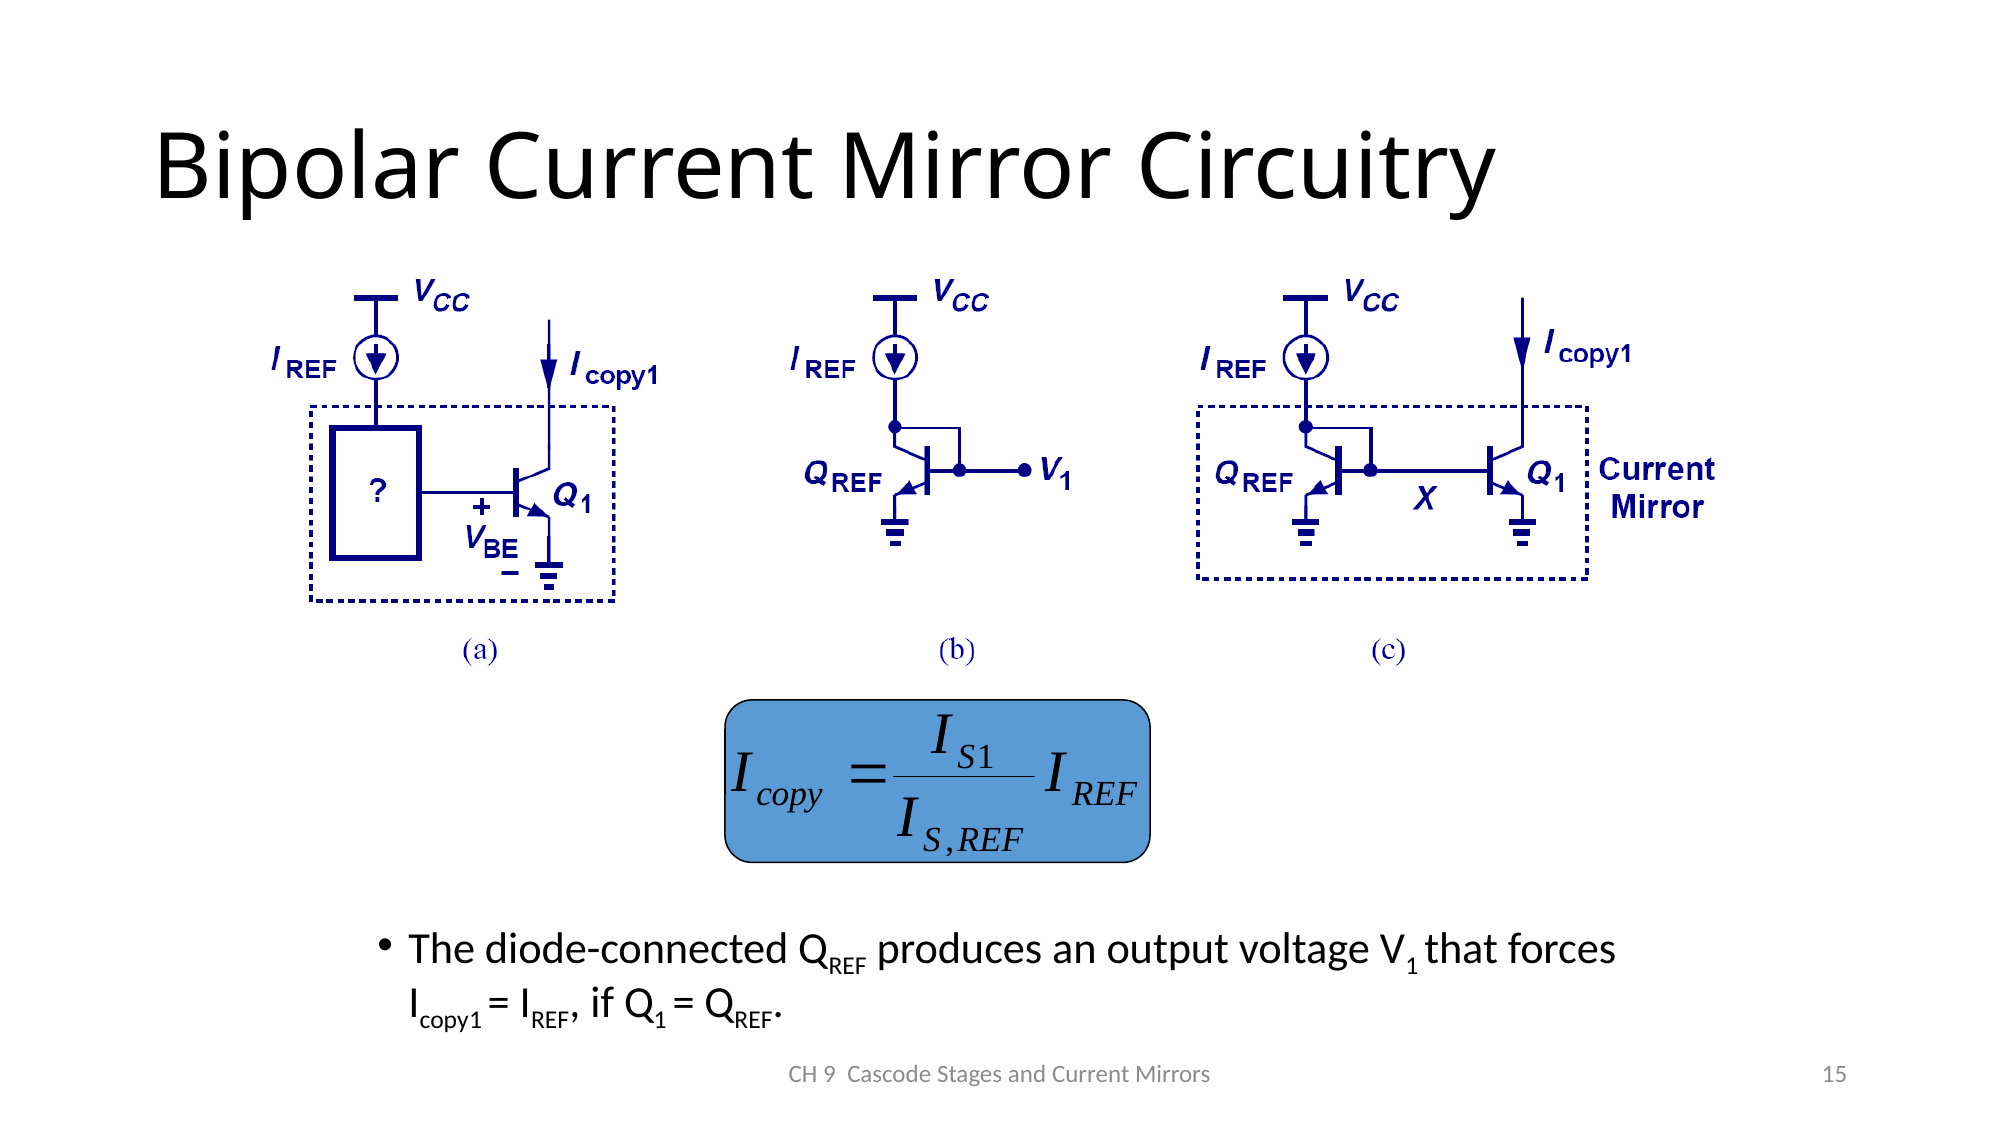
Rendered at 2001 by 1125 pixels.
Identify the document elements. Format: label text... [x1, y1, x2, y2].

picture [258, 279, 1721, 674]
title Bipolar Current Mirror Circuitry [137, 59, 1863, 278]
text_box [724, 699, 1151, 865]
list The diode-connected QREF produces an output voltage V1 that forces Icopy1 = IREF, if Q1 = QREF. [362, 912, 1638, 1038]
footer CH 9 Cascode Stages and Current Mirrors [662, 1042, 1338, 1103]
slide_number 15 [1412, 1042, 1863, 1103]
